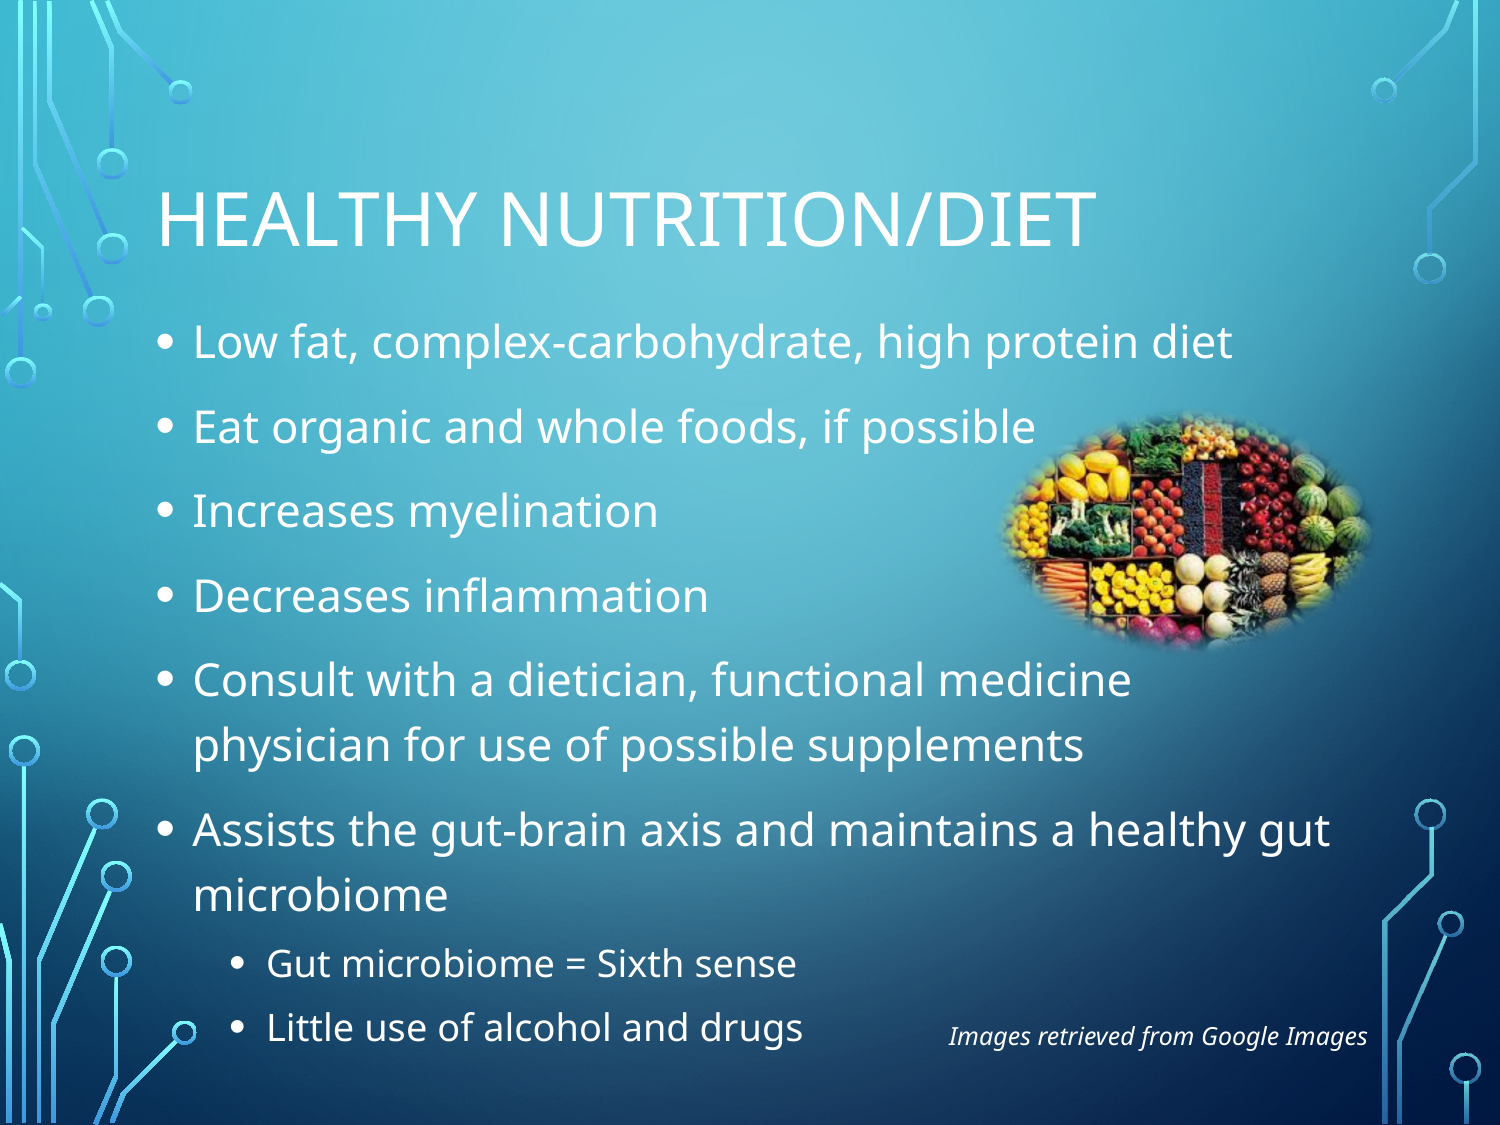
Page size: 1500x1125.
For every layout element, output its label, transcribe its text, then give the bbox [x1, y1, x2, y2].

list Low fat, complex-carbohydrate, high protein diet Eat organic and whole foods, if possible Increases myelination Decreases inflammation Consult with a dietician, functional medicine physician for use of possible supplements Assists the gut-brain axis and maintains a healthy gut microbiome Gut microbiome = Sixth sense Little use of alcohol and drugs [140, 294, 1360, 1059]
title Healthy Nutrition/Diet [140, 101, 1360, 294]
text_box Images retrieved from Google Images [788, 1012, 1384, 1058]
picture [987, 402, 1384, 660]
